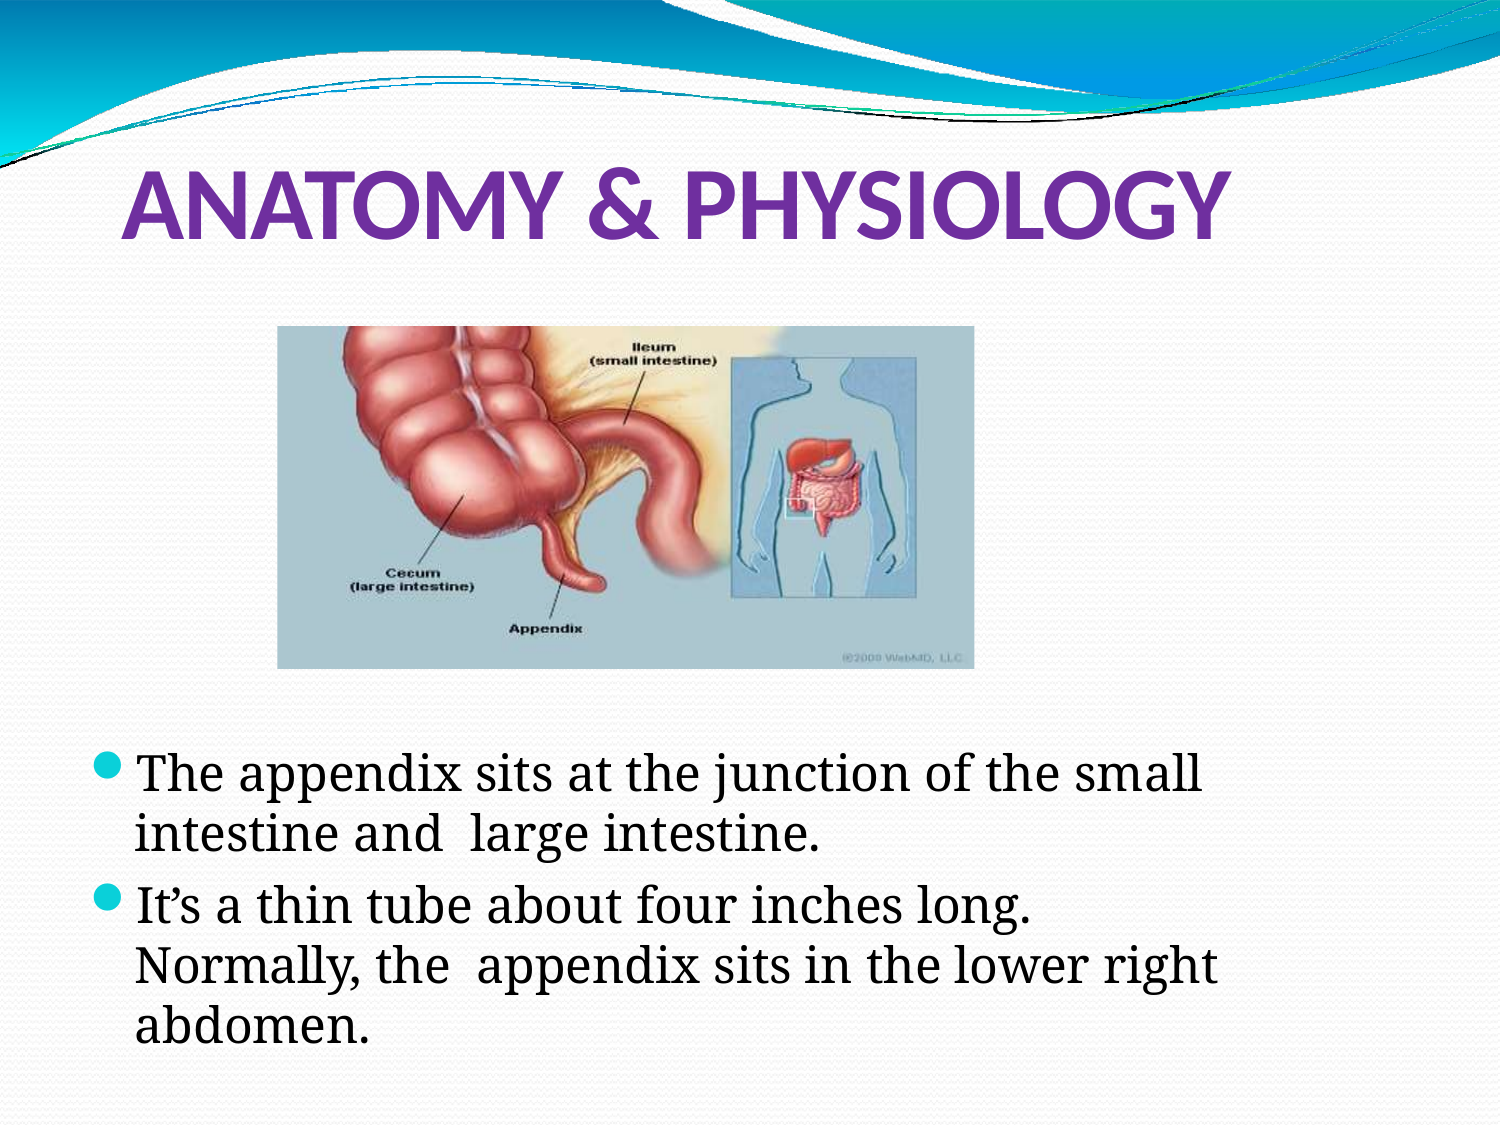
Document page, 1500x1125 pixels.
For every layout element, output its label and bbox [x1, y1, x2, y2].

text_box [0, 0, 1500, 1125]
